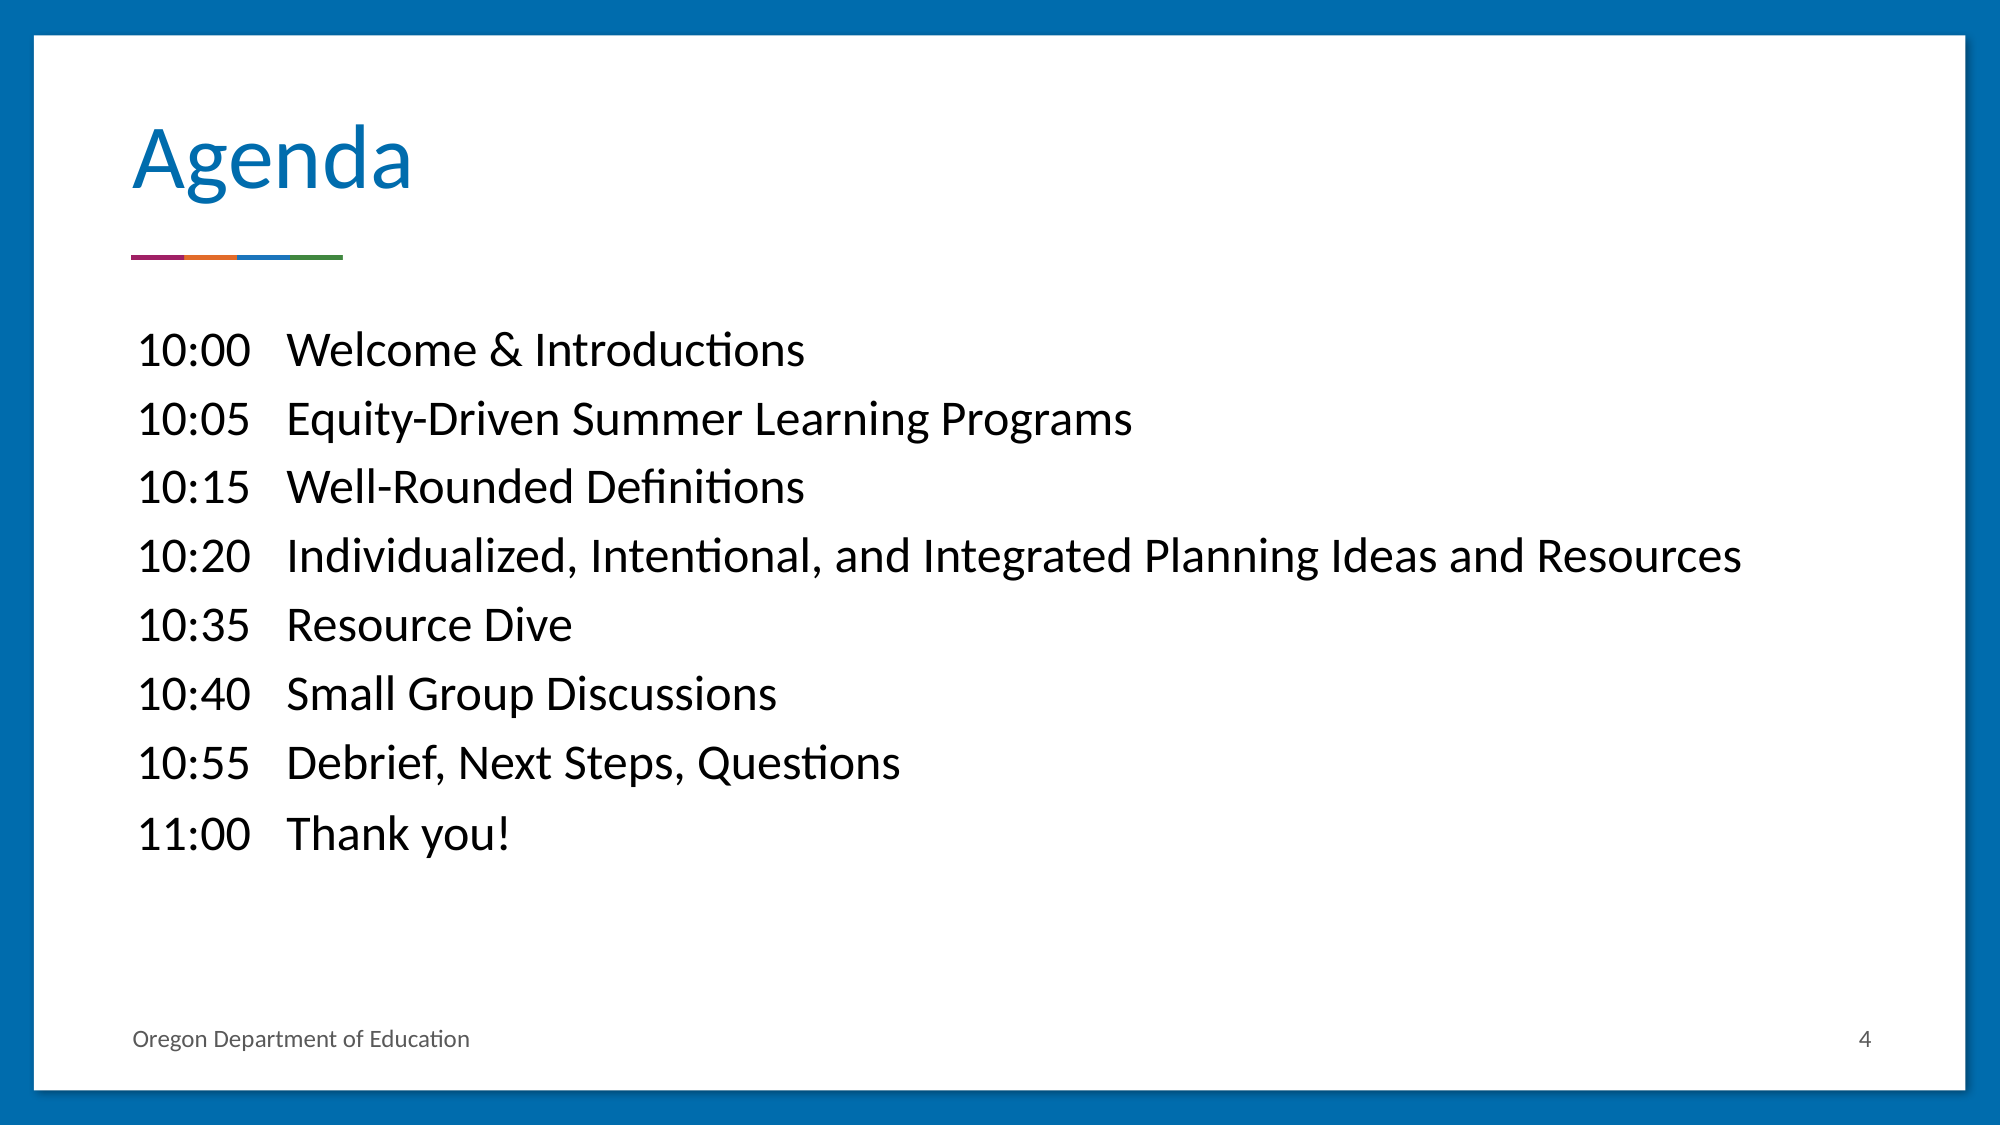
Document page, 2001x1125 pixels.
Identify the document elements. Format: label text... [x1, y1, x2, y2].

slide_number 4 [1412, 1007, 1887, 1068]
title Agenda [117, 75, 1887, 244]
list 10:00 Welcome & Introductions 10:05 Equity-Driven Summer Learning Programs 10:15 Well-Rounded Definitions 10:20 Individualized, Intentional, and Integrated Planning Ideas and Resources 10:35 Resource Dive 10:40 Small Group Discussions 10:55 Debrief, Next Steps, Questions 11:00 Thank you! [117, 299, 1887, 974]
picture [131, 255, 343, 260]
